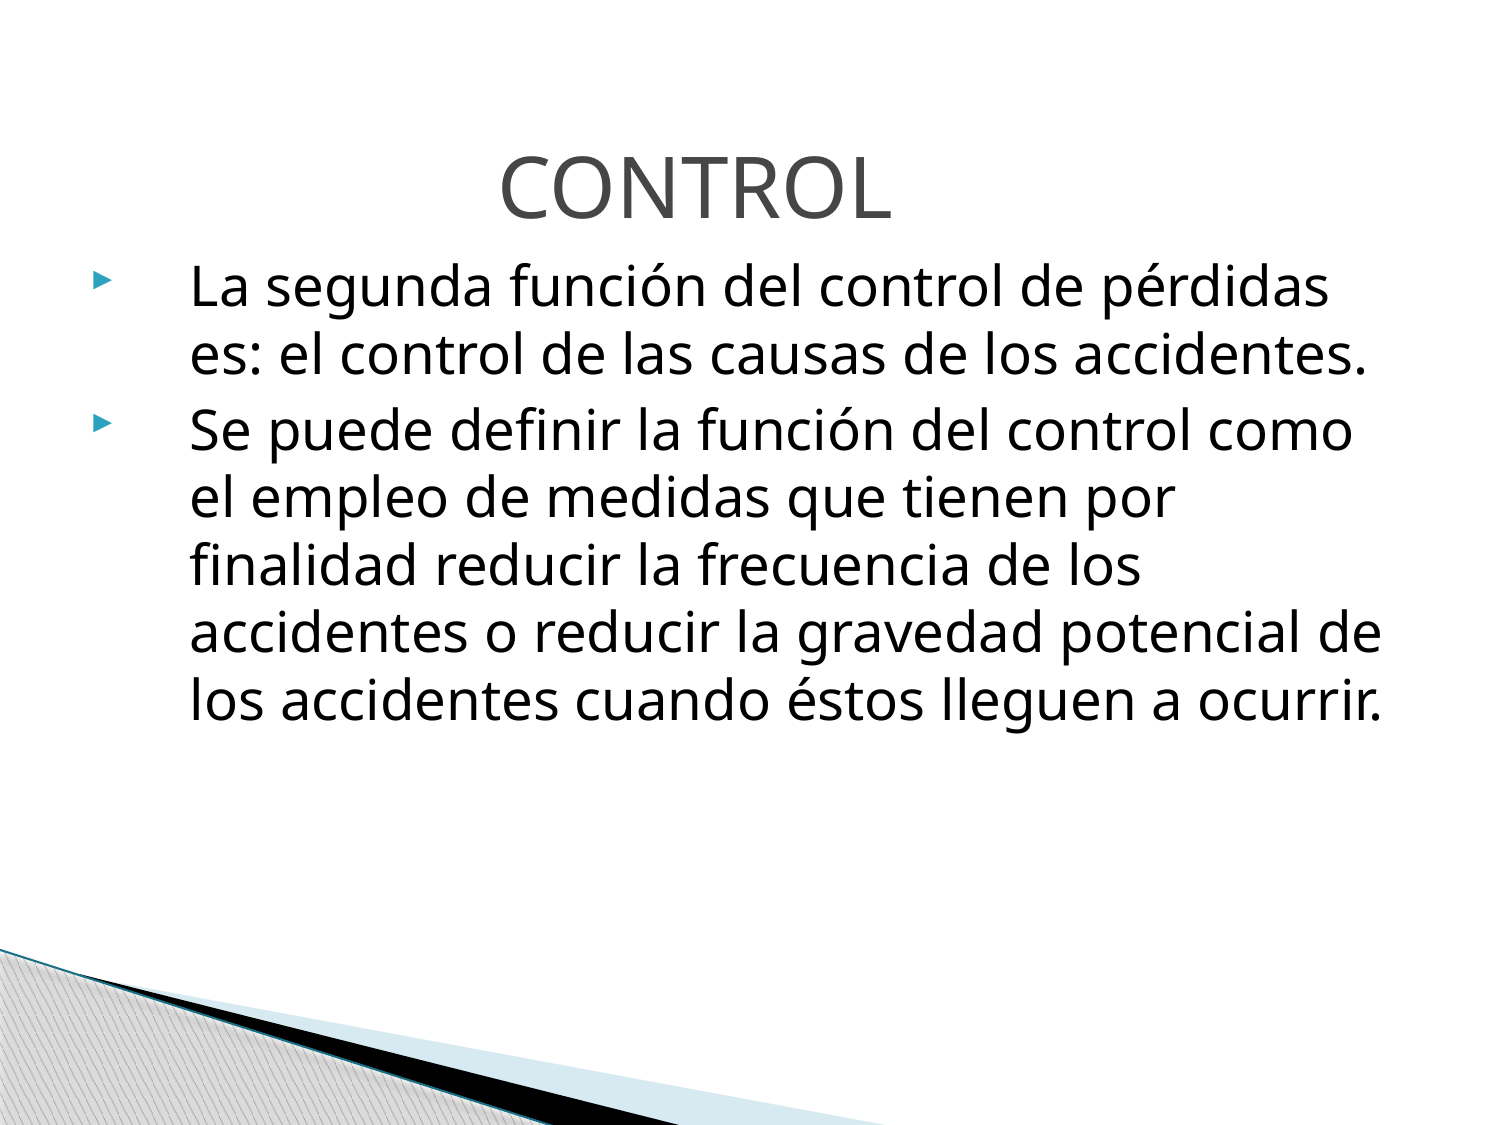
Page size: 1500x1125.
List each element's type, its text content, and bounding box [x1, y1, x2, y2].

title CONTROL [76, 78, 1315, 291]
list La segunda función del control de pérdidas es: el control de las causas de los accidentes. Se puede definir la función del control como el empleo de medidas que tienen por finalidad reducir la frecuencia de los accidentes o reducir la gravedad potencial de los accidentes cuando éstos lleguen a ocurrir. [74, 242, 1426, 986]
